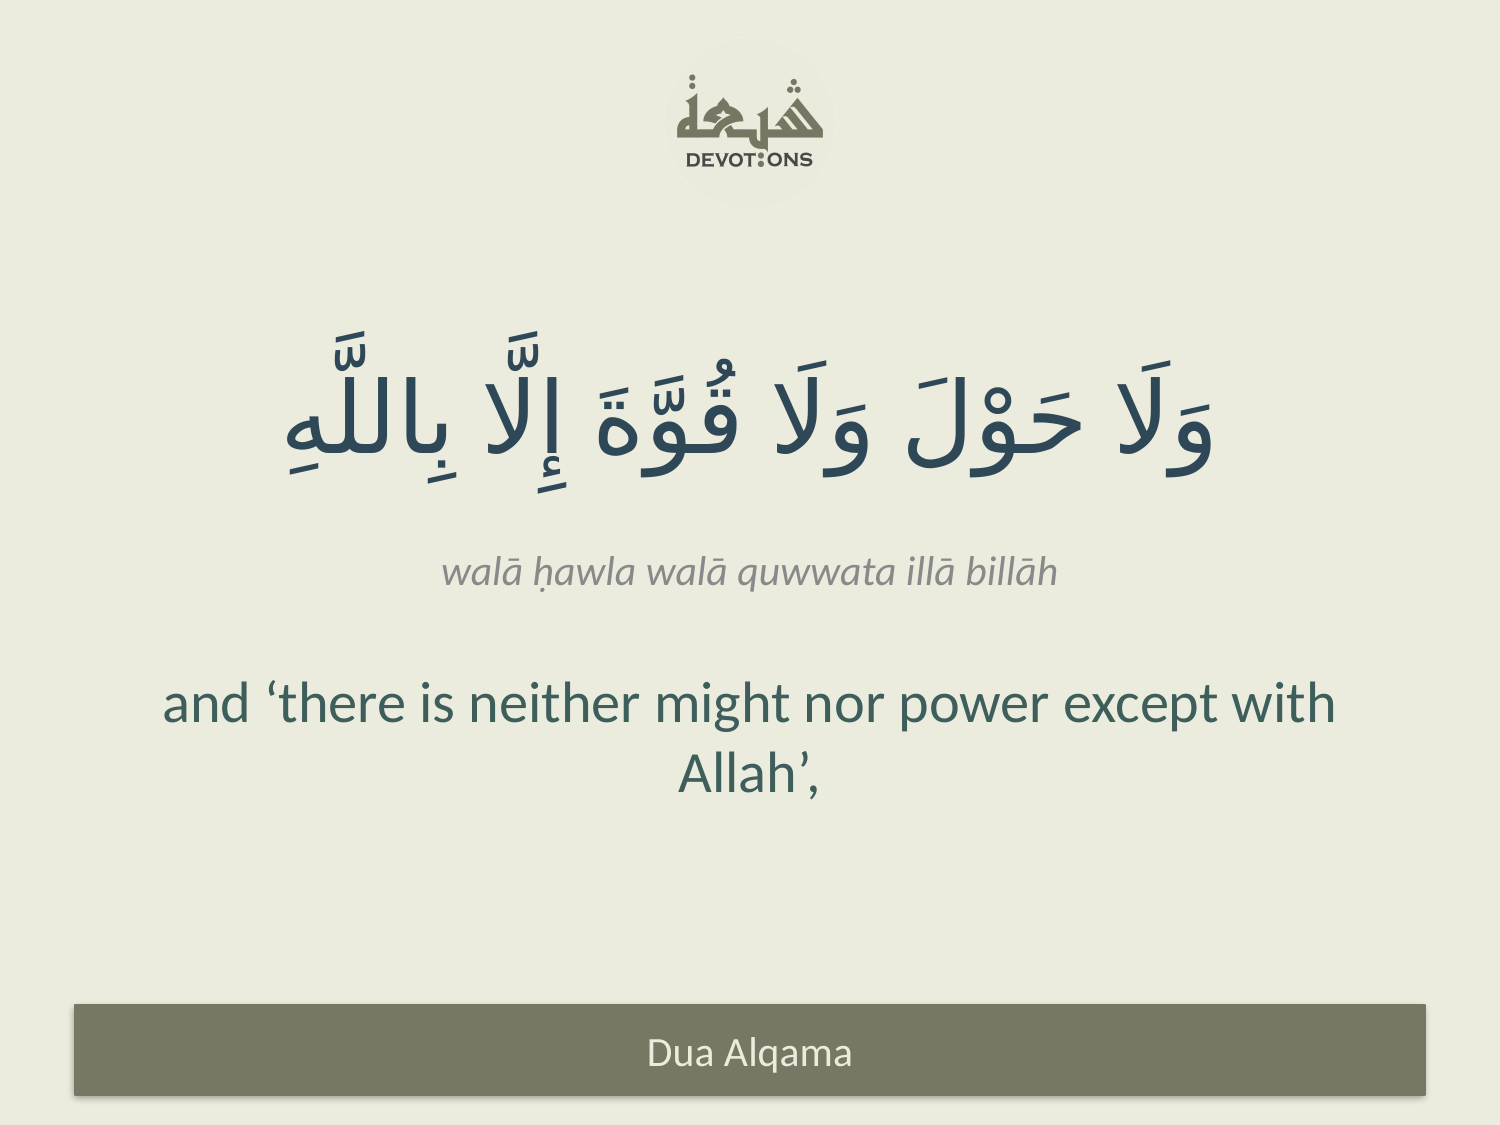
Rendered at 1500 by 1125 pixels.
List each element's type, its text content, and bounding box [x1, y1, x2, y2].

picture [656, 29, 844, 218]
text_box وَلَا حَوْلَ وَلَا قُوَّةَ إِلَّا بِاللَّهِ walā ḥawla walā quwwata illā billāh and ‘there is neither might nor power except with Allah’, [74, 346, 1425, 811]
text_box Dua Alqama [631, 1017, 868, 1083]
text_box [74, 1004, 1426, 1096]
